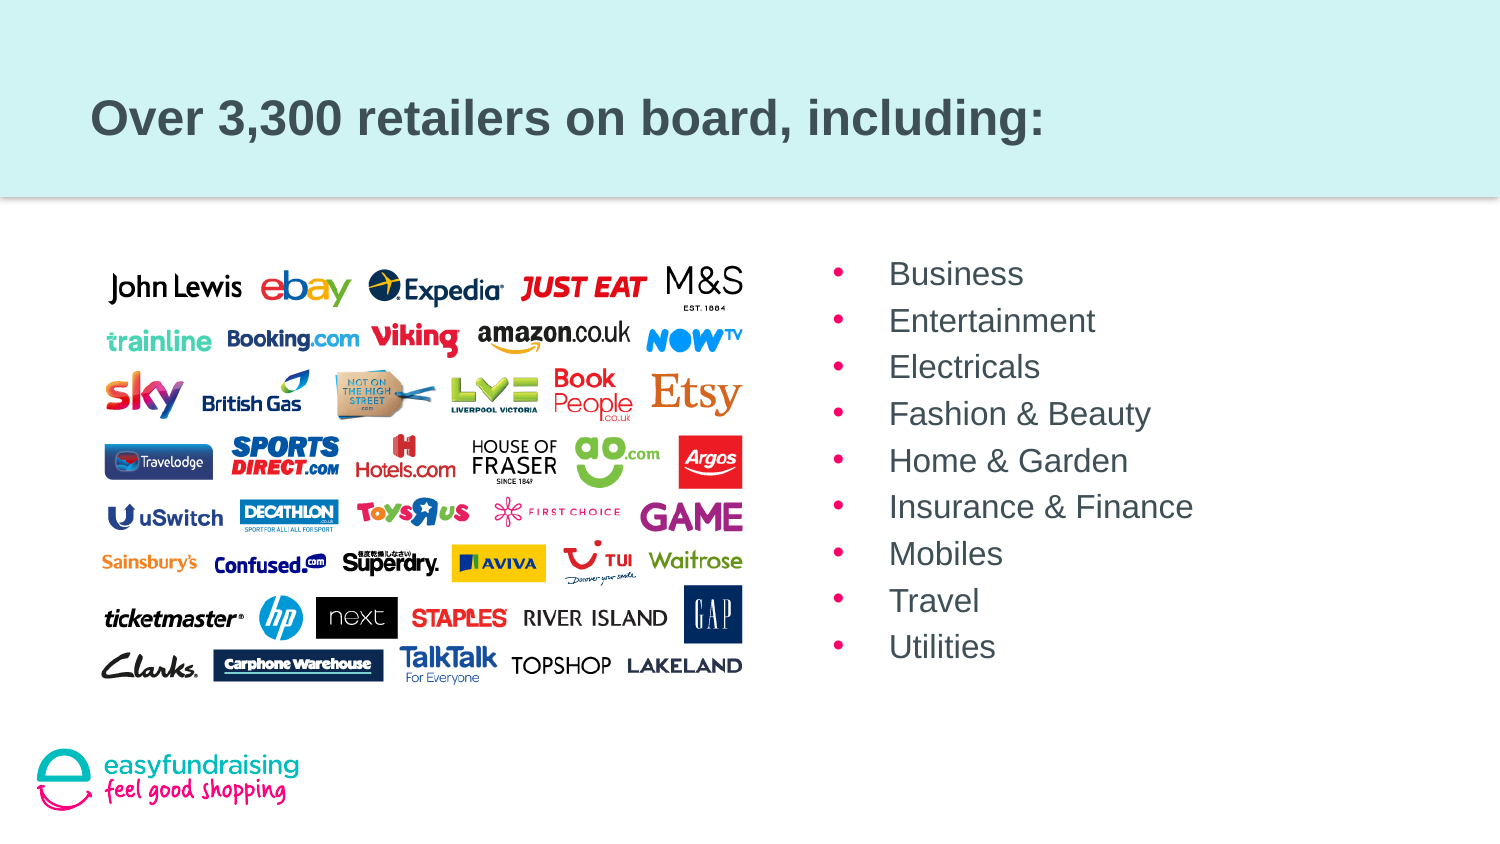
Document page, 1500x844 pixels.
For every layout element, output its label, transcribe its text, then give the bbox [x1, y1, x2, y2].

picture [25, 738, 311, 819]
list Business Entertainment Electricals Fashion & Beauty Home & Garden Insurance & Finance Mobiles Travel Utilities [817, 245, 1425, 754]
title Over 3,300 retailers on board, including: [75, 33, 1425, 197]
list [94, 221, 750, 731]
